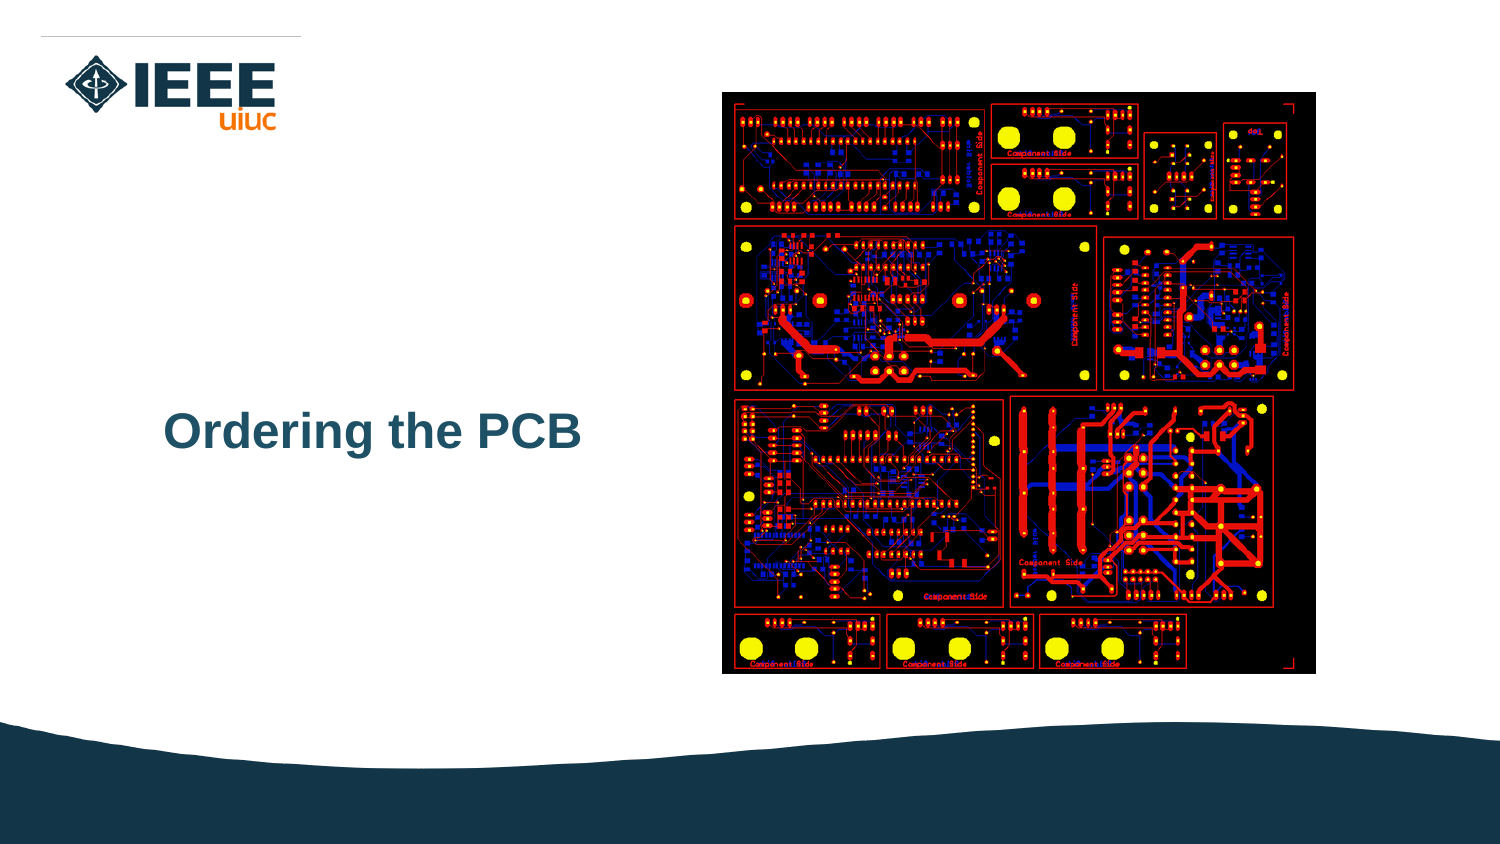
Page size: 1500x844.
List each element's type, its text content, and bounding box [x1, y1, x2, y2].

picture [0, 0, 1500, 844]
text_box Ordering the PCB [148, 383, 622, 461]
